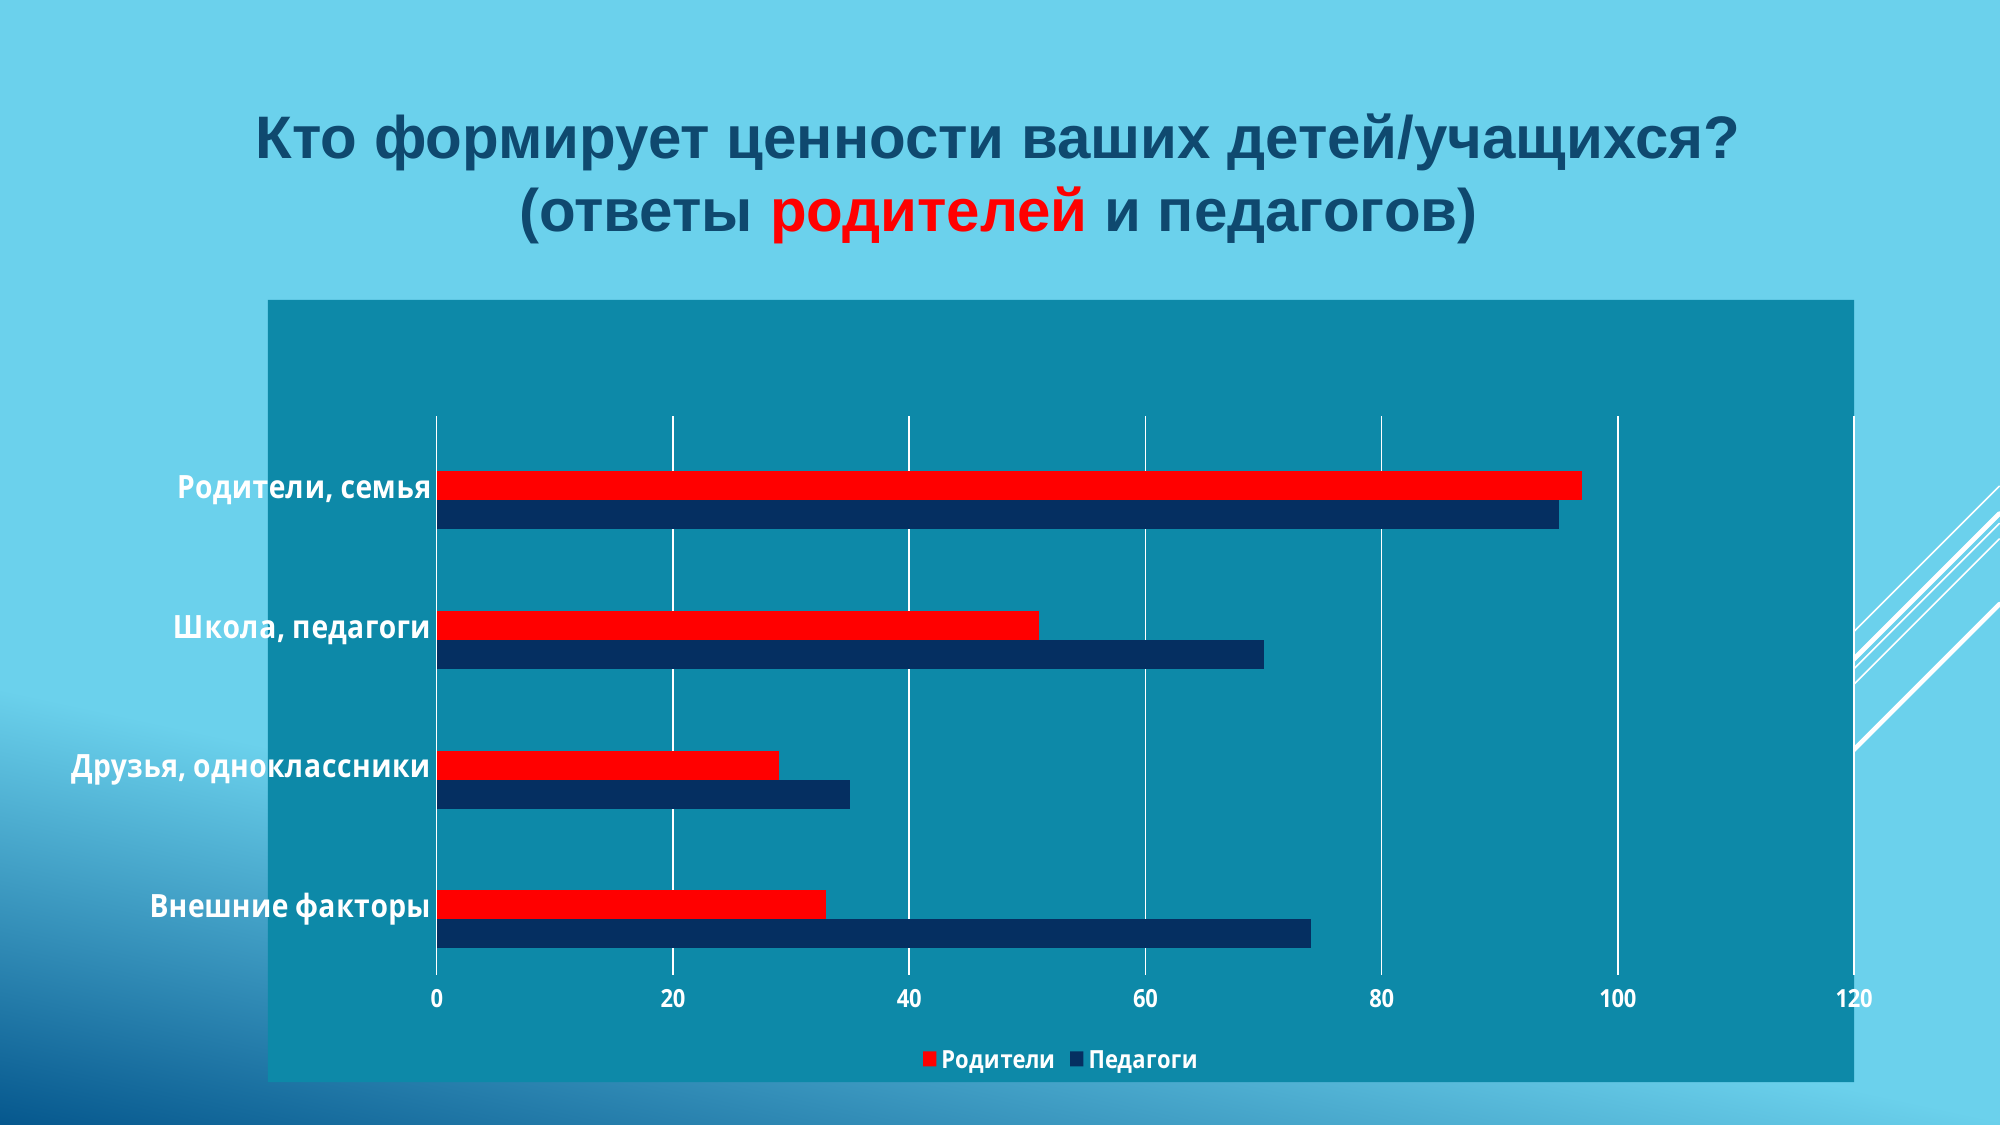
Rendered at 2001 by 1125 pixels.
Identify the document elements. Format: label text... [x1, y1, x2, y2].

chart [70, 299, 1874, 1083]
title Кто формирует ценности ваших детей/учащихся? (ответы родителей и педагогов) [237, 81, 1760, 261]
